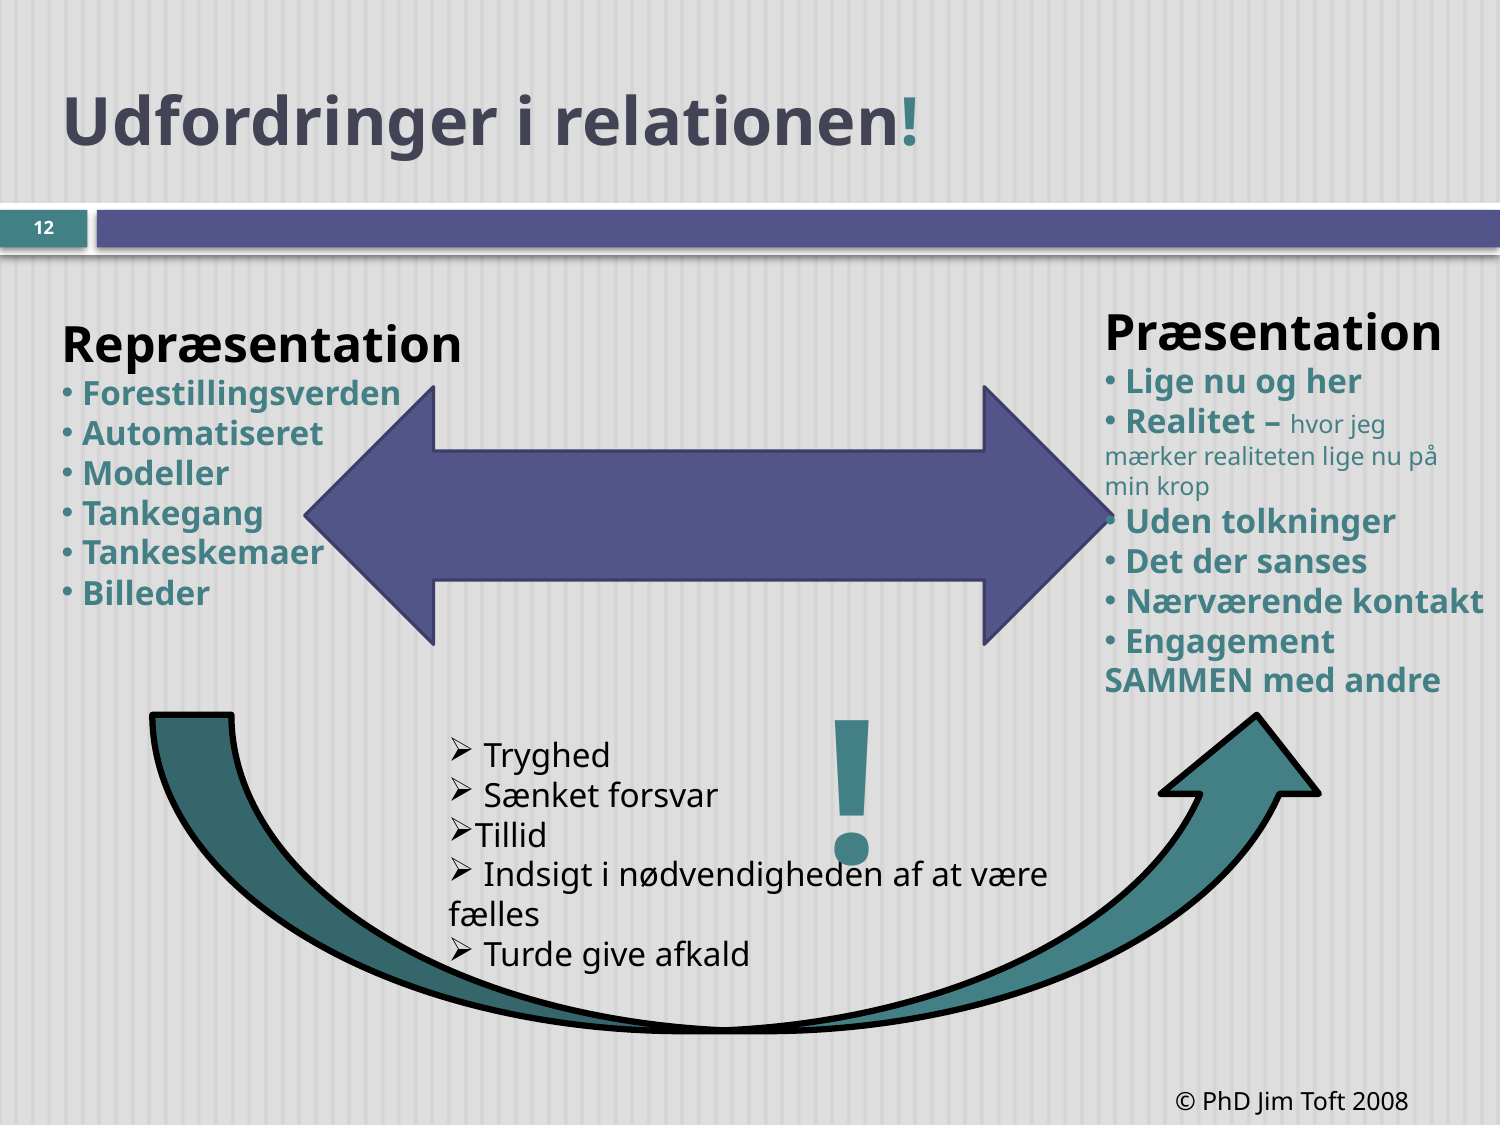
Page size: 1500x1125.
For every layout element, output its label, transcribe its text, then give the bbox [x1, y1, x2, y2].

text_box Tryghed Sænket forsvar Tillid Indsigt i nødvendigheden af at være fælles Turde give afkald [433, 726, 1137, 981]
text_box © PhD Jim Toft 2008 [1160, 1078, 1442, 1123]
text_box ! [808, 656, 997, 911]
text_box [481, 385, 1089, 646]
text_box [150, 713, 1056, 1033]
text_box [1137, 713, 1321, 943]
text_box Repræsentation Forestillingsverden Automatiseret Modeller Tankegang Tankeskemaer Billeder [46, 304, 481, 659]
slide_number 12 [0, 208, 88, 249]
title Udfordringer i relationen! [46, 37, 1466, 201]
text_box Præsentation Lige nu og her Realitet – hvor jeg mærker realiteten lige nu på min krop Uden tolkninger Det der sanses Nærværende kontakt Engagement SAMMEN med andre [1089, 292, 1500, 767]
